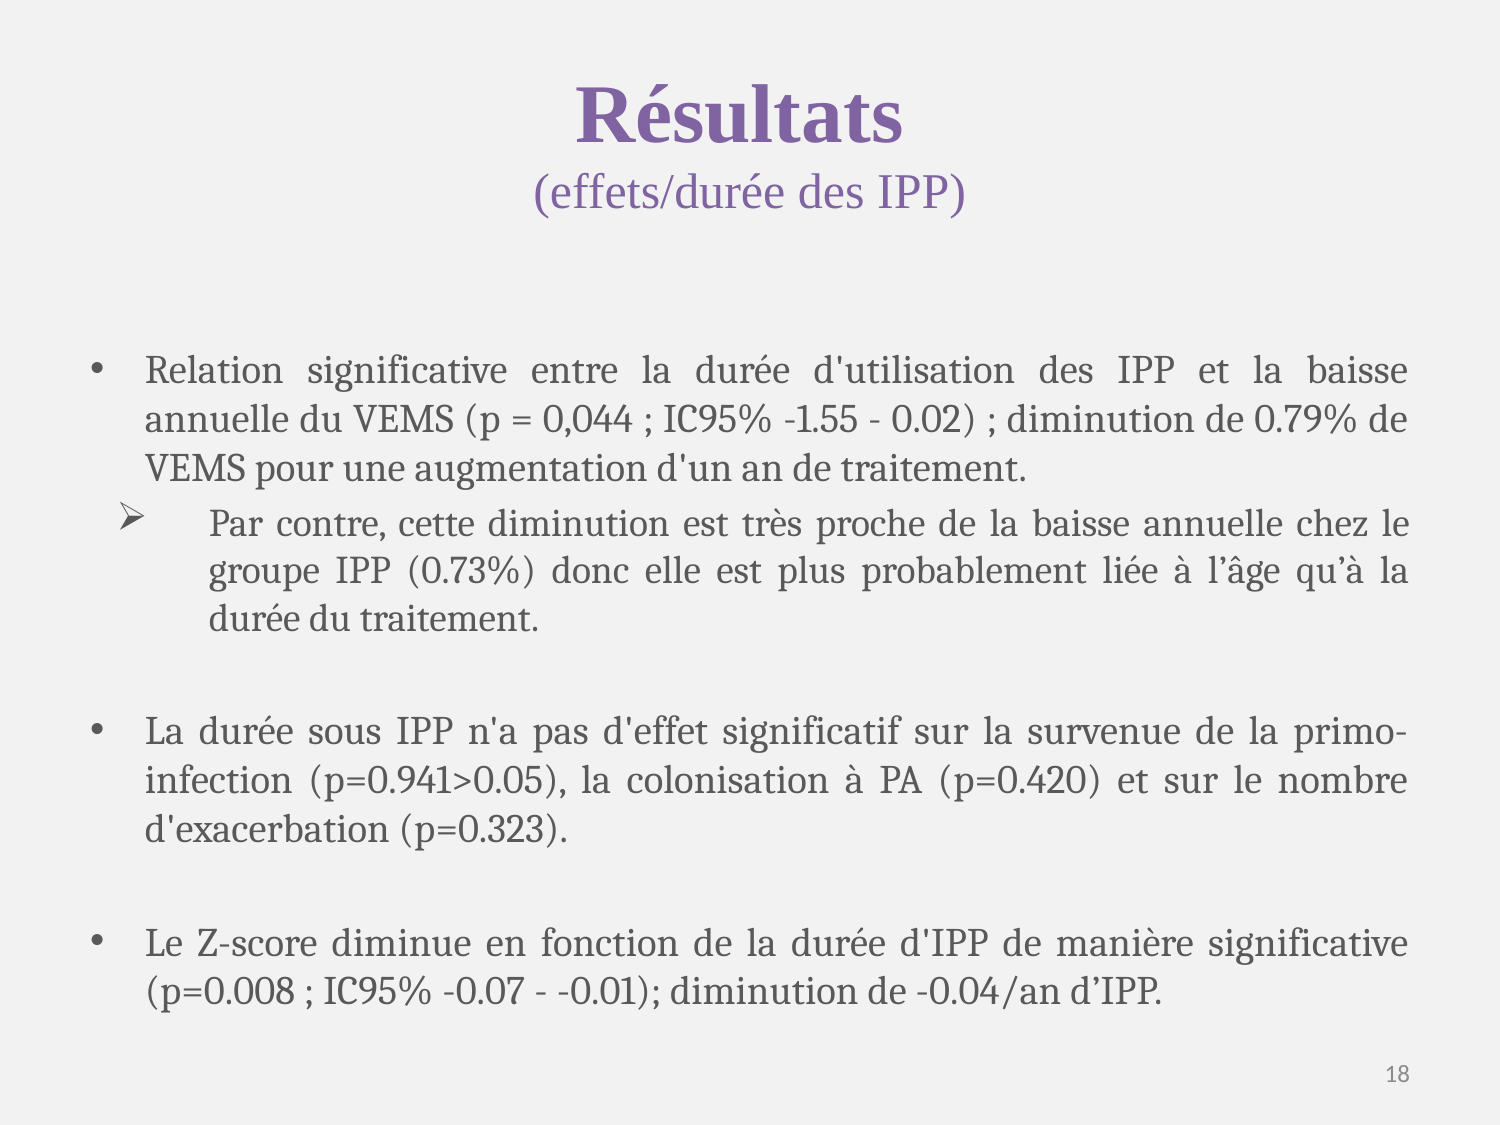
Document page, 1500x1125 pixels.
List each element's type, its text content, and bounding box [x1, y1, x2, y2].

list Relation significative entre la durée d'utilisation des IPP et la baisse annuelle du VEMS (p = 0,044 ; IC95% -1.55 - 0.02) ; diminution de 0.79% de VEMS pour une augmentation d'un an de traitement. Par contre, cette diminution est très proche de la baisse annuelle chez le groupe IPP (0.73%) donc elle est plus probablement liée à l’âge qu’à la durée du traitement. La durée sous IPP n'a pas d'effet significatif sur la survenue de la primo-infection (p=0.941>0.05), la colonisation à PA (p=0.420) et sur le nombre d'exacerbation (p=0.323). Le Z-score diminue en fonction de la durée d'IPP de manière significative (p=0.008 ; IC95% -0.07 - -0.01); diminution de -0.04/an d’IPP. [75, 278, 1425, 1022]
slide_number 18 [1074, 1042, 1425, 1103]
title Résultats (effets/durée des IPP) [75, 45, 1425, 233]
